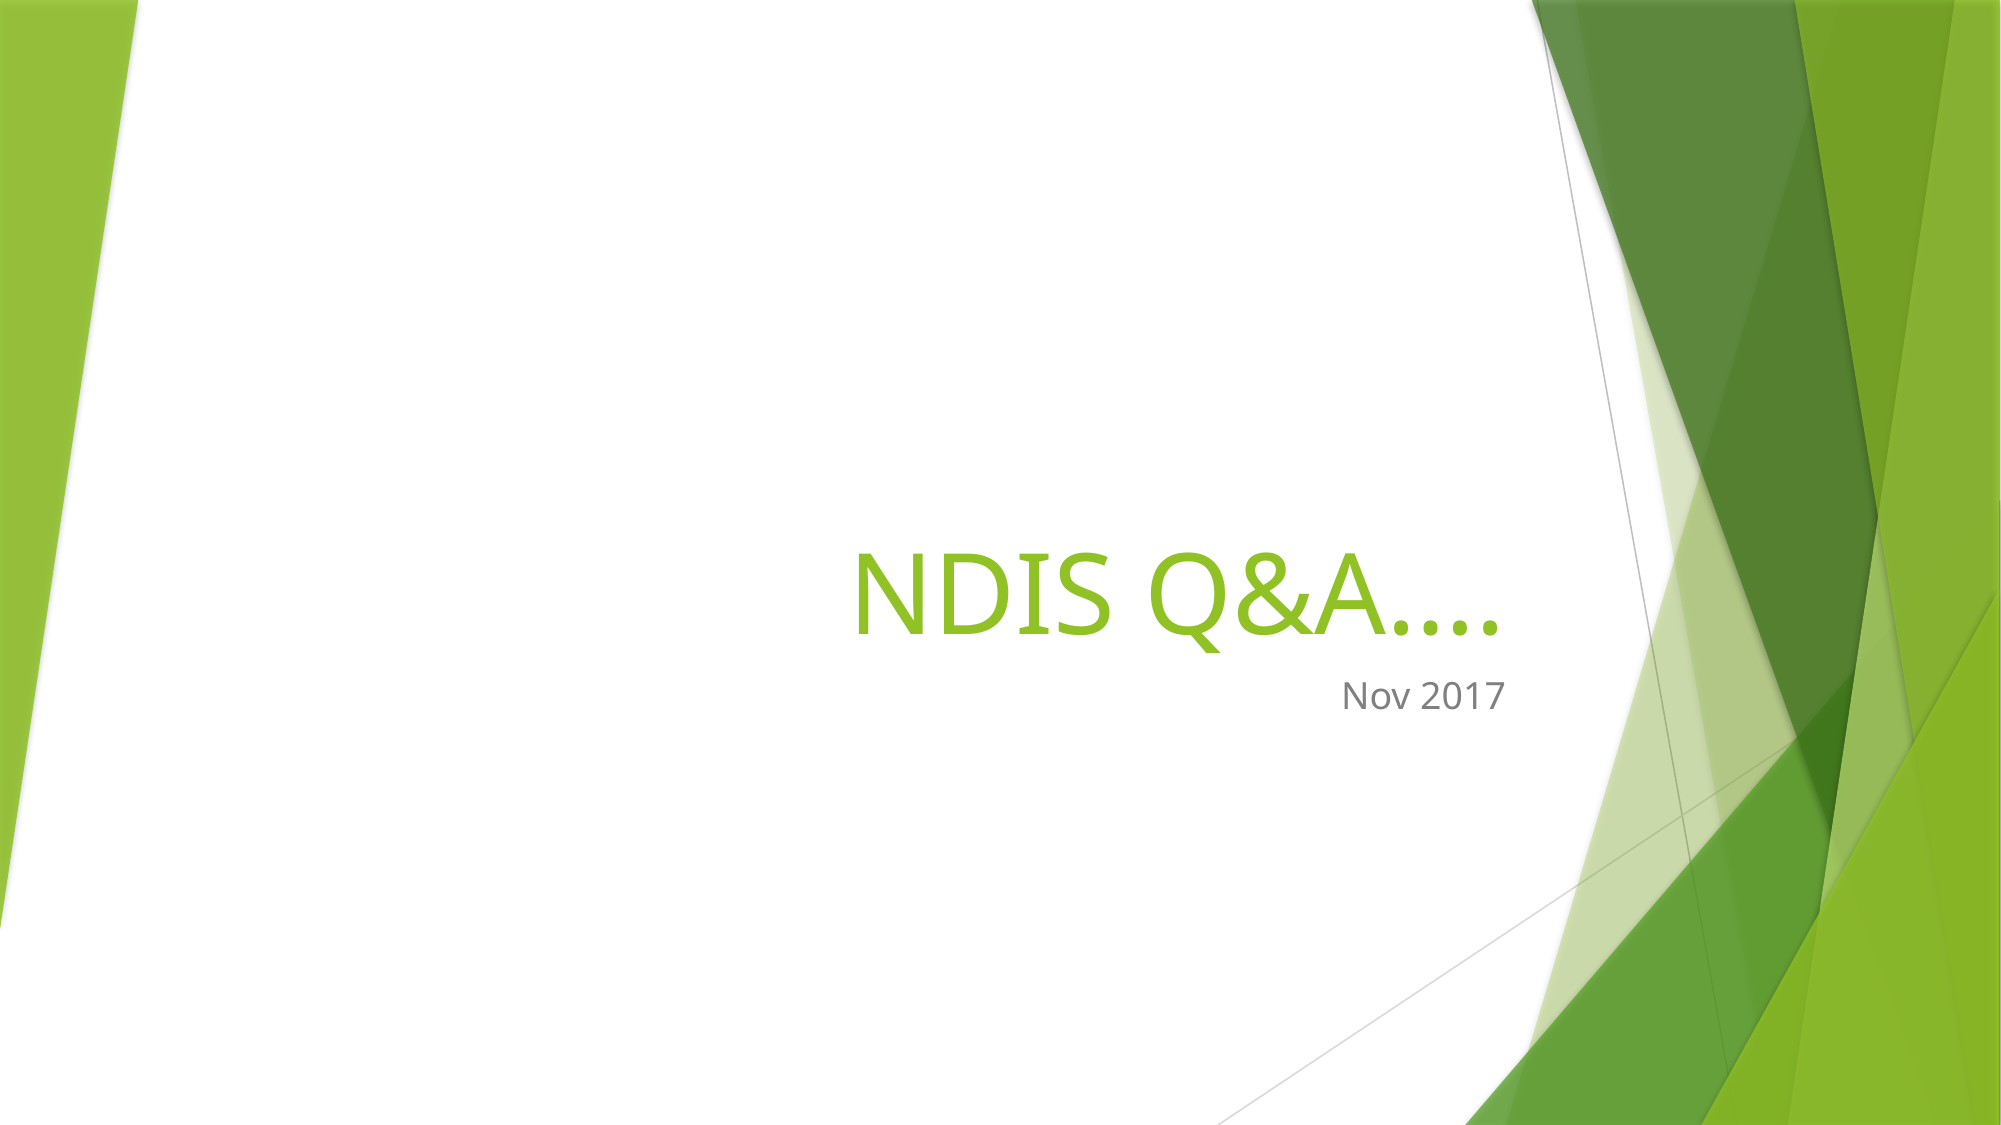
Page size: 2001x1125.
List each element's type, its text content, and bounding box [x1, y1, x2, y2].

subtitle Nov 2017 [247, 664, 1522, 845]
title NDIS Q&A…. [247, 394, 1522, 664]
